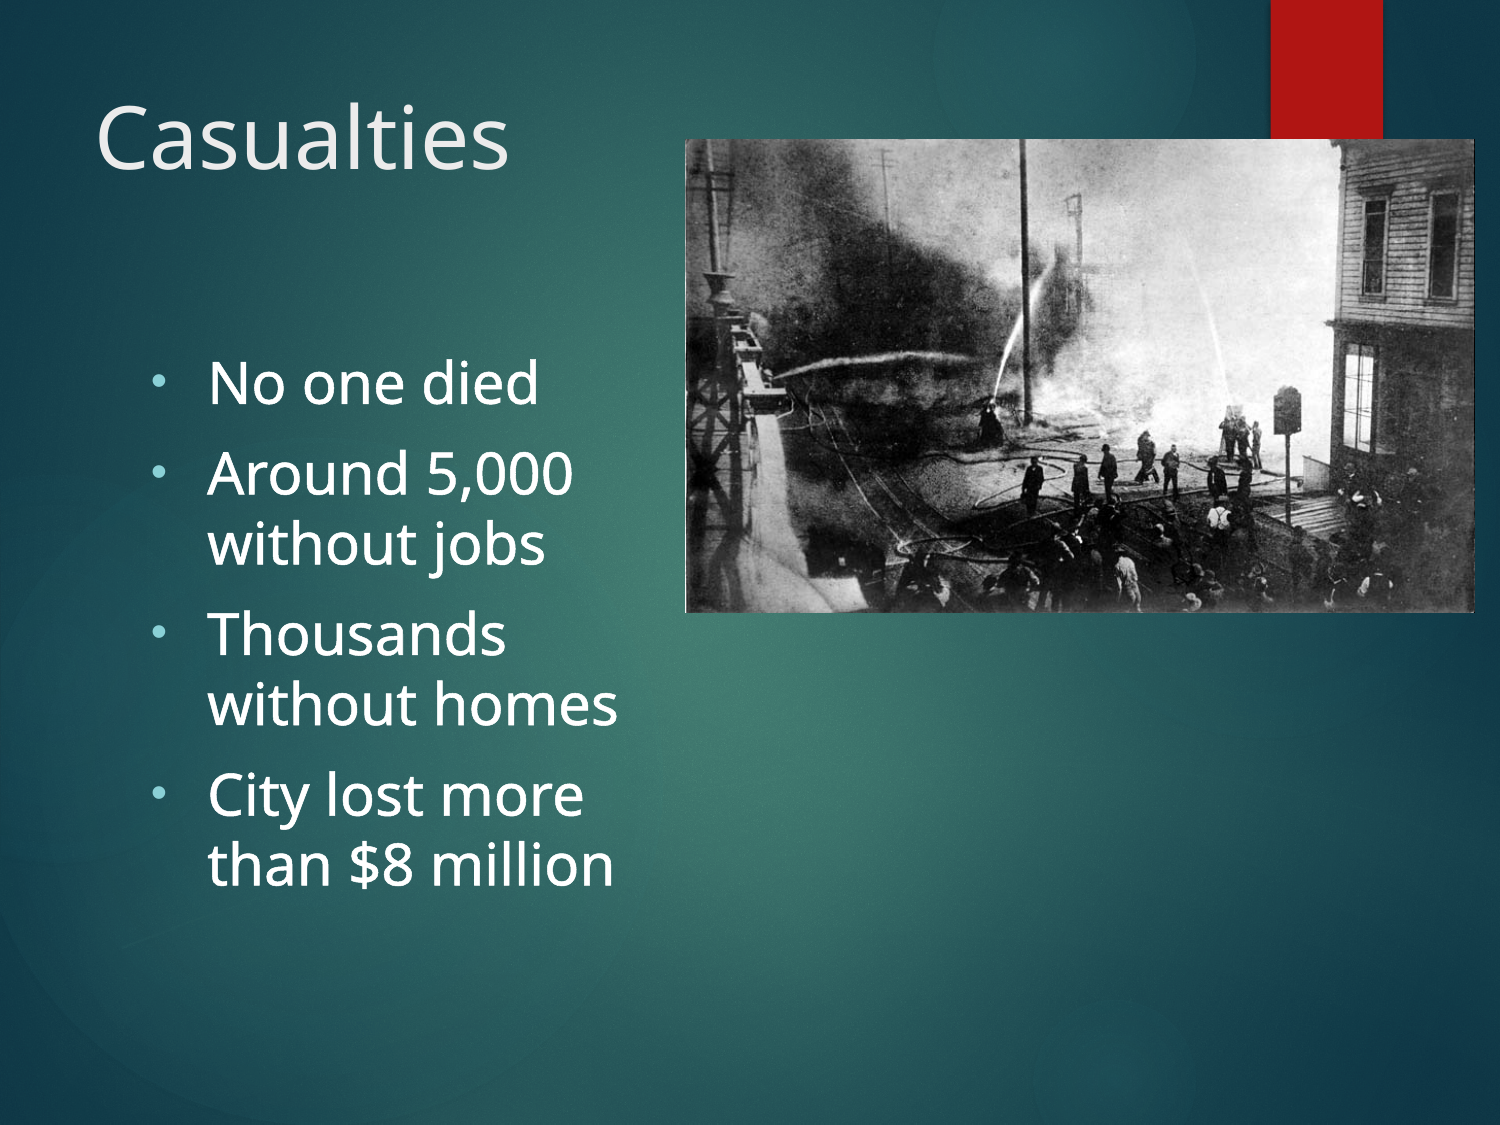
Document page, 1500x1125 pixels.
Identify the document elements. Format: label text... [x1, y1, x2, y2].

list No one died Around 5,000 without jobs Thousands without homes City lost more than $8 million [135, 338, 677, 1027]
title Casualties [79, 74, 1237, 304]
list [685, 139, 1476, 613]
